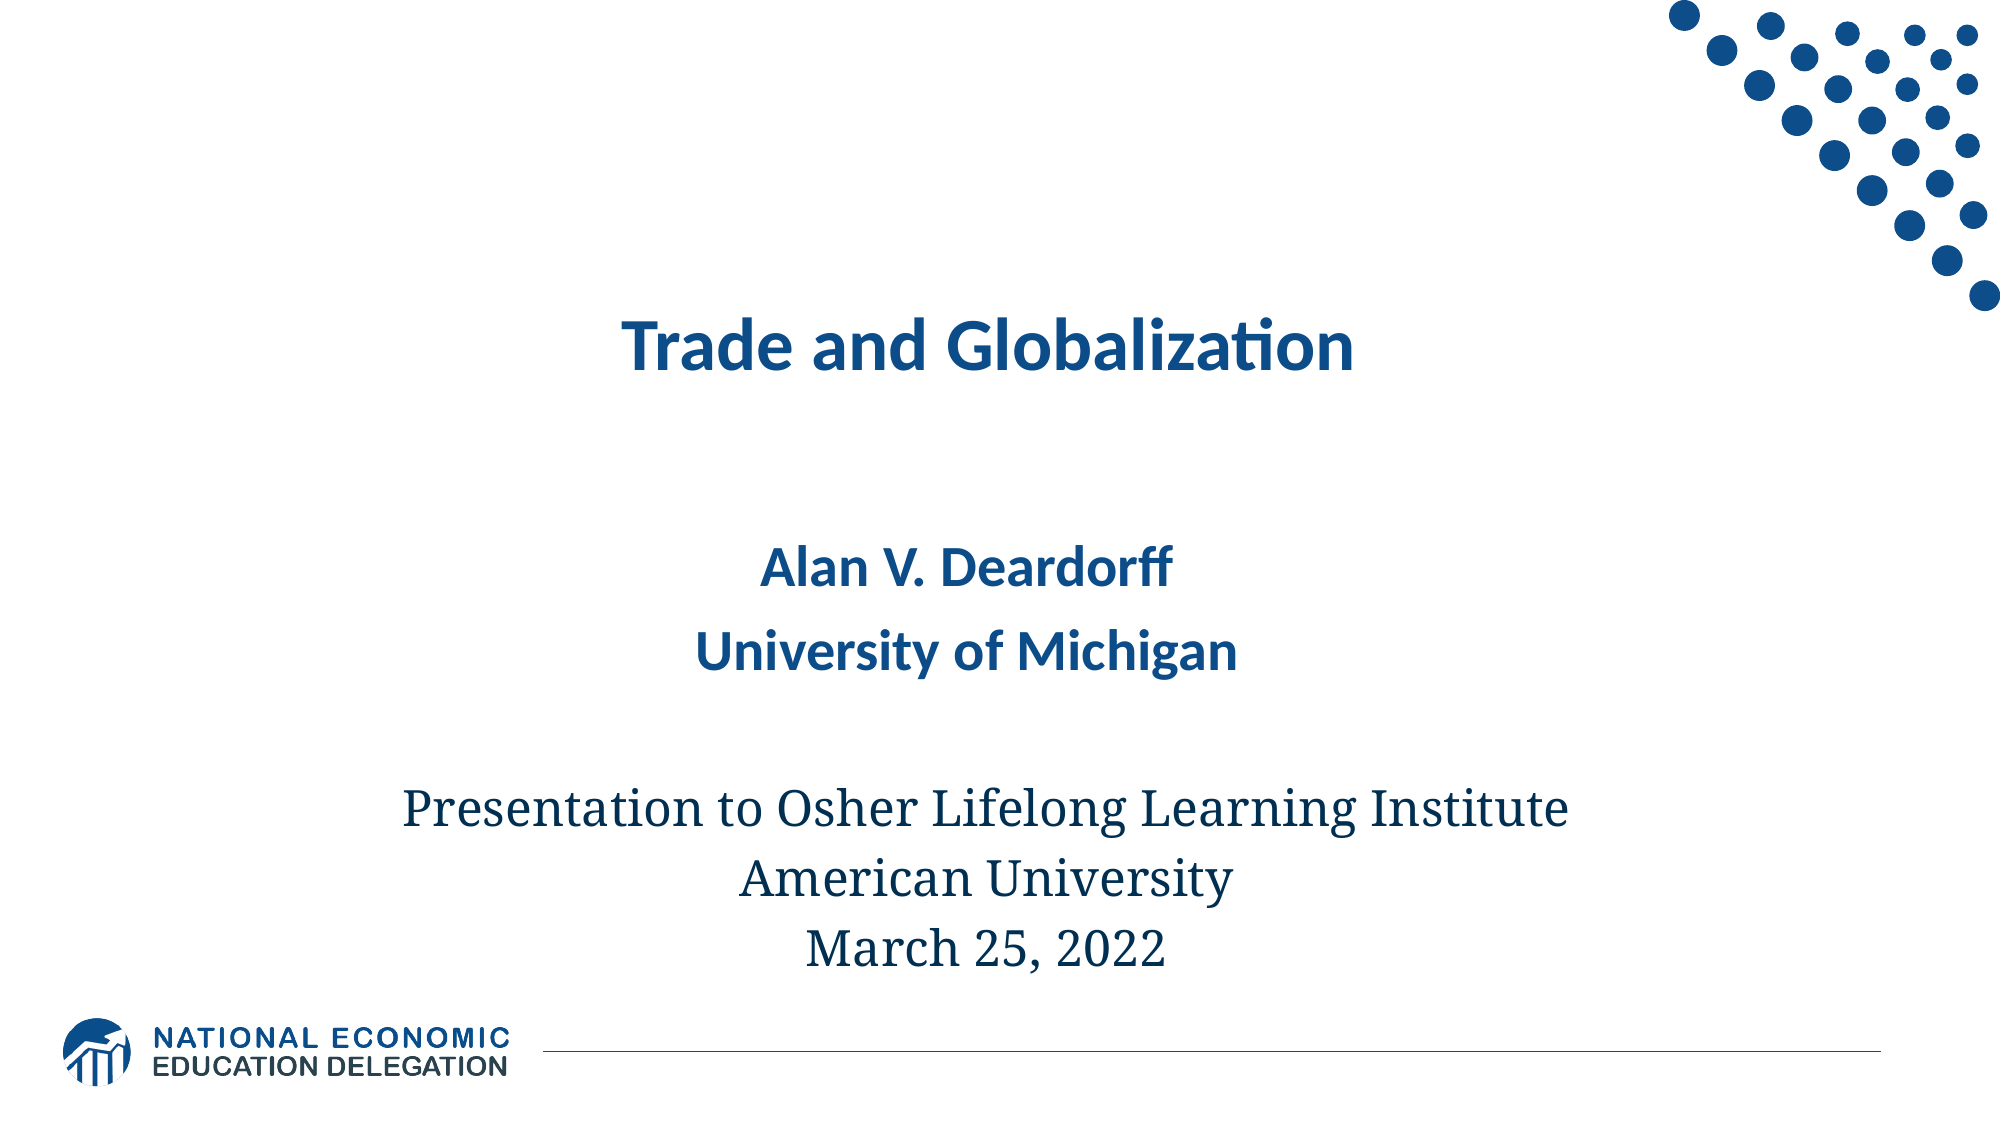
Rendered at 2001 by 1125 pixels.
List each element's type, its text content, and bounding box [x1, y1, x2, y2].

text_box Presentation to Osher Lifelong Learning Institute American University March 25, 2022 [203, 769, 1770, 985]
title Trade and Globalization [150, 106, 1828, 394]
subtitle Alan V. Deardorff University of Michigan [233, 528, 1701, 700]
picture [55, 1013, 520, 1091]
